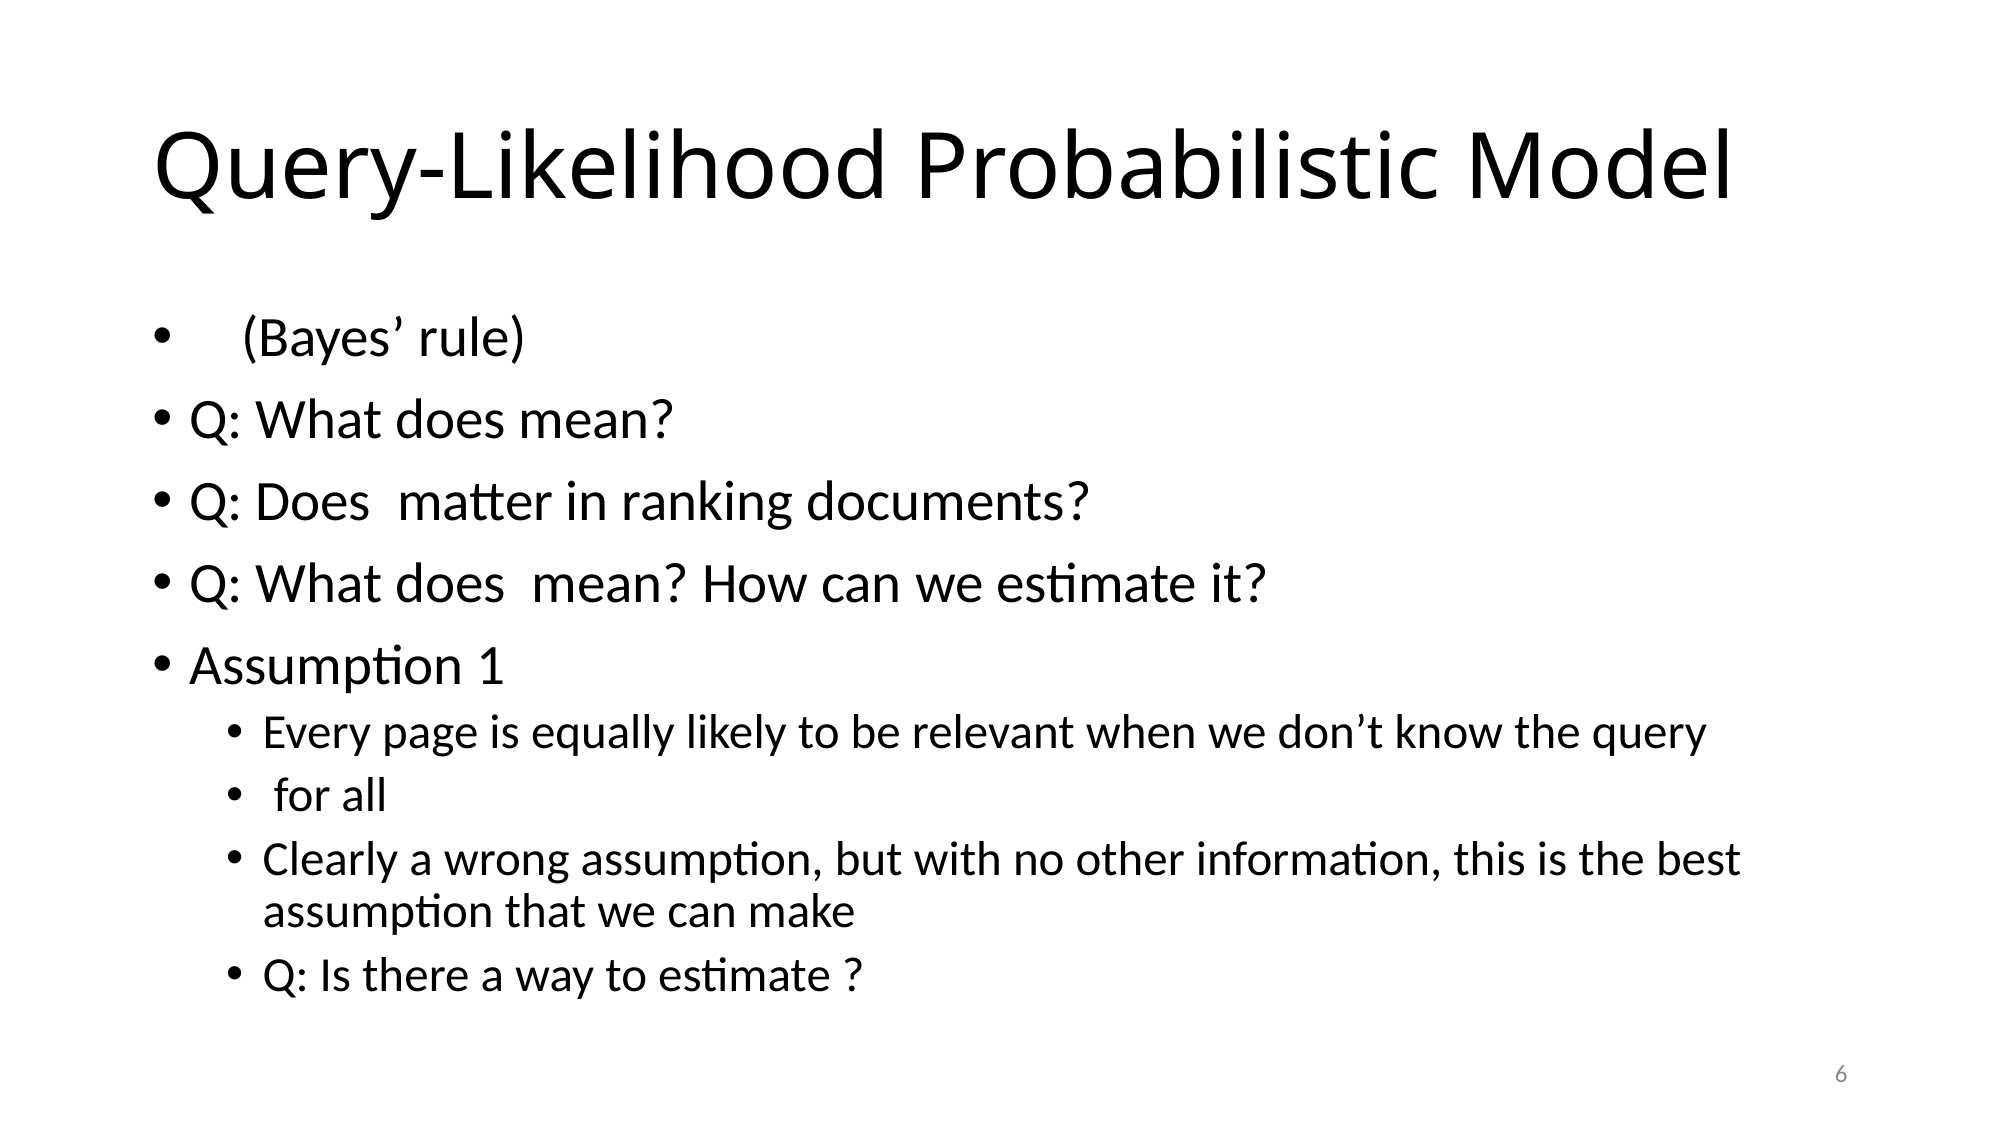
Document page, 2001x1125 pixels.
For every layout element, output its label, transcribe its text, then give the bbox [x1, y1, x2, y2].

slide_number 6 [1412, 1042, 1863, 1103]
title Query-Likelihood Probabilistic Model [137, 59, 1863, 278]
